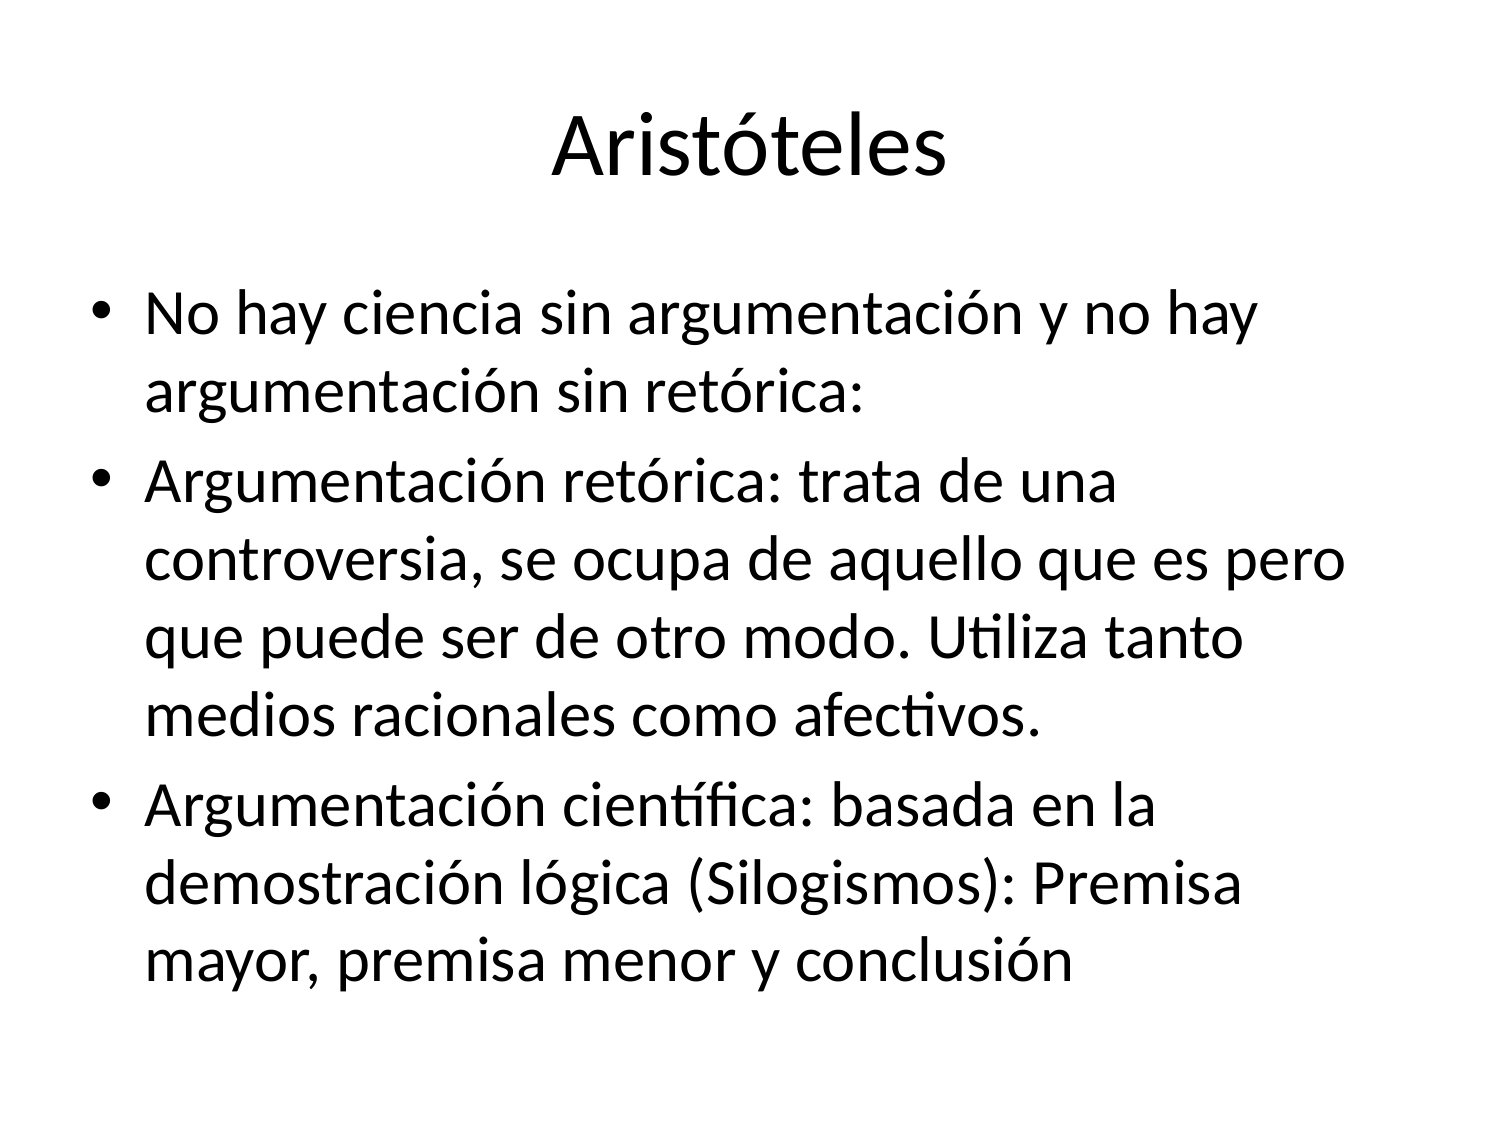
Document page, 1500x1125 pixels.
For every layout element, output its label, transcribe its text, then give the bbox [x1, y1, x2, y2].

title Aristóteles [75, 45, 1425, 233]
list No hay ciencia sin argumentación y no hay argumentación sin retórica: Argumentación retórica: trata de una controversia, se ocupa de aquello que es pero que puede ser de otro modo. Utiliza tanto medios racionales como afectivos. Argumentación científica: basada en la demostración lógica (Silogismos): Premisa mayor, premisa menor y conclusión [75, 262, 1425, 1005]
